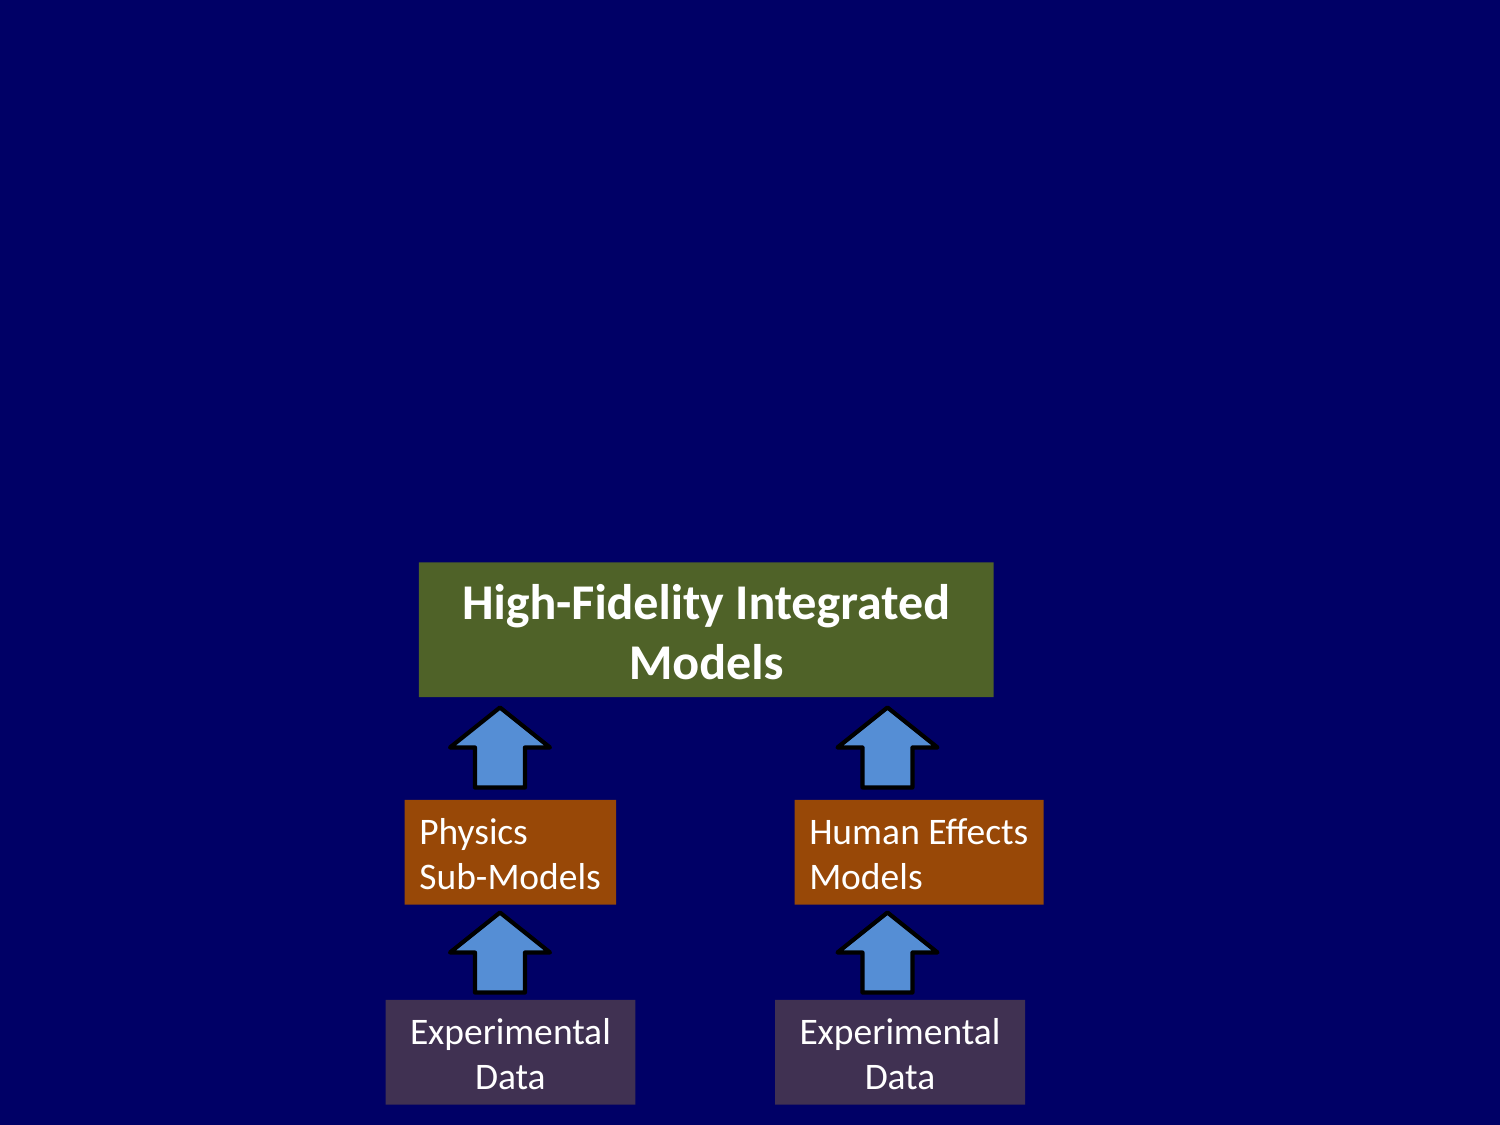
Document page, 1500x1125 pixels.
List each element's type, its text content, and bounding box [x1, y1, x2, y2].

text_box Experimental Data [775, 999, 1026, 1105]
text_box Human Effects Models [794, 799, 1044, 905]
text_box [448, 910, 552, 995]
text_box [835, 705, 940, 790]
text_box [448, 705, 552, 790]
text_box [835, 910, 940, 995]
text_box Physics Sub-Models [404, 799, 617, 905]
text_box Experimental Data [385, 999, 636, 1105]
text_box High-Fidelity Integrated Models [418, 562, 994, 698]
